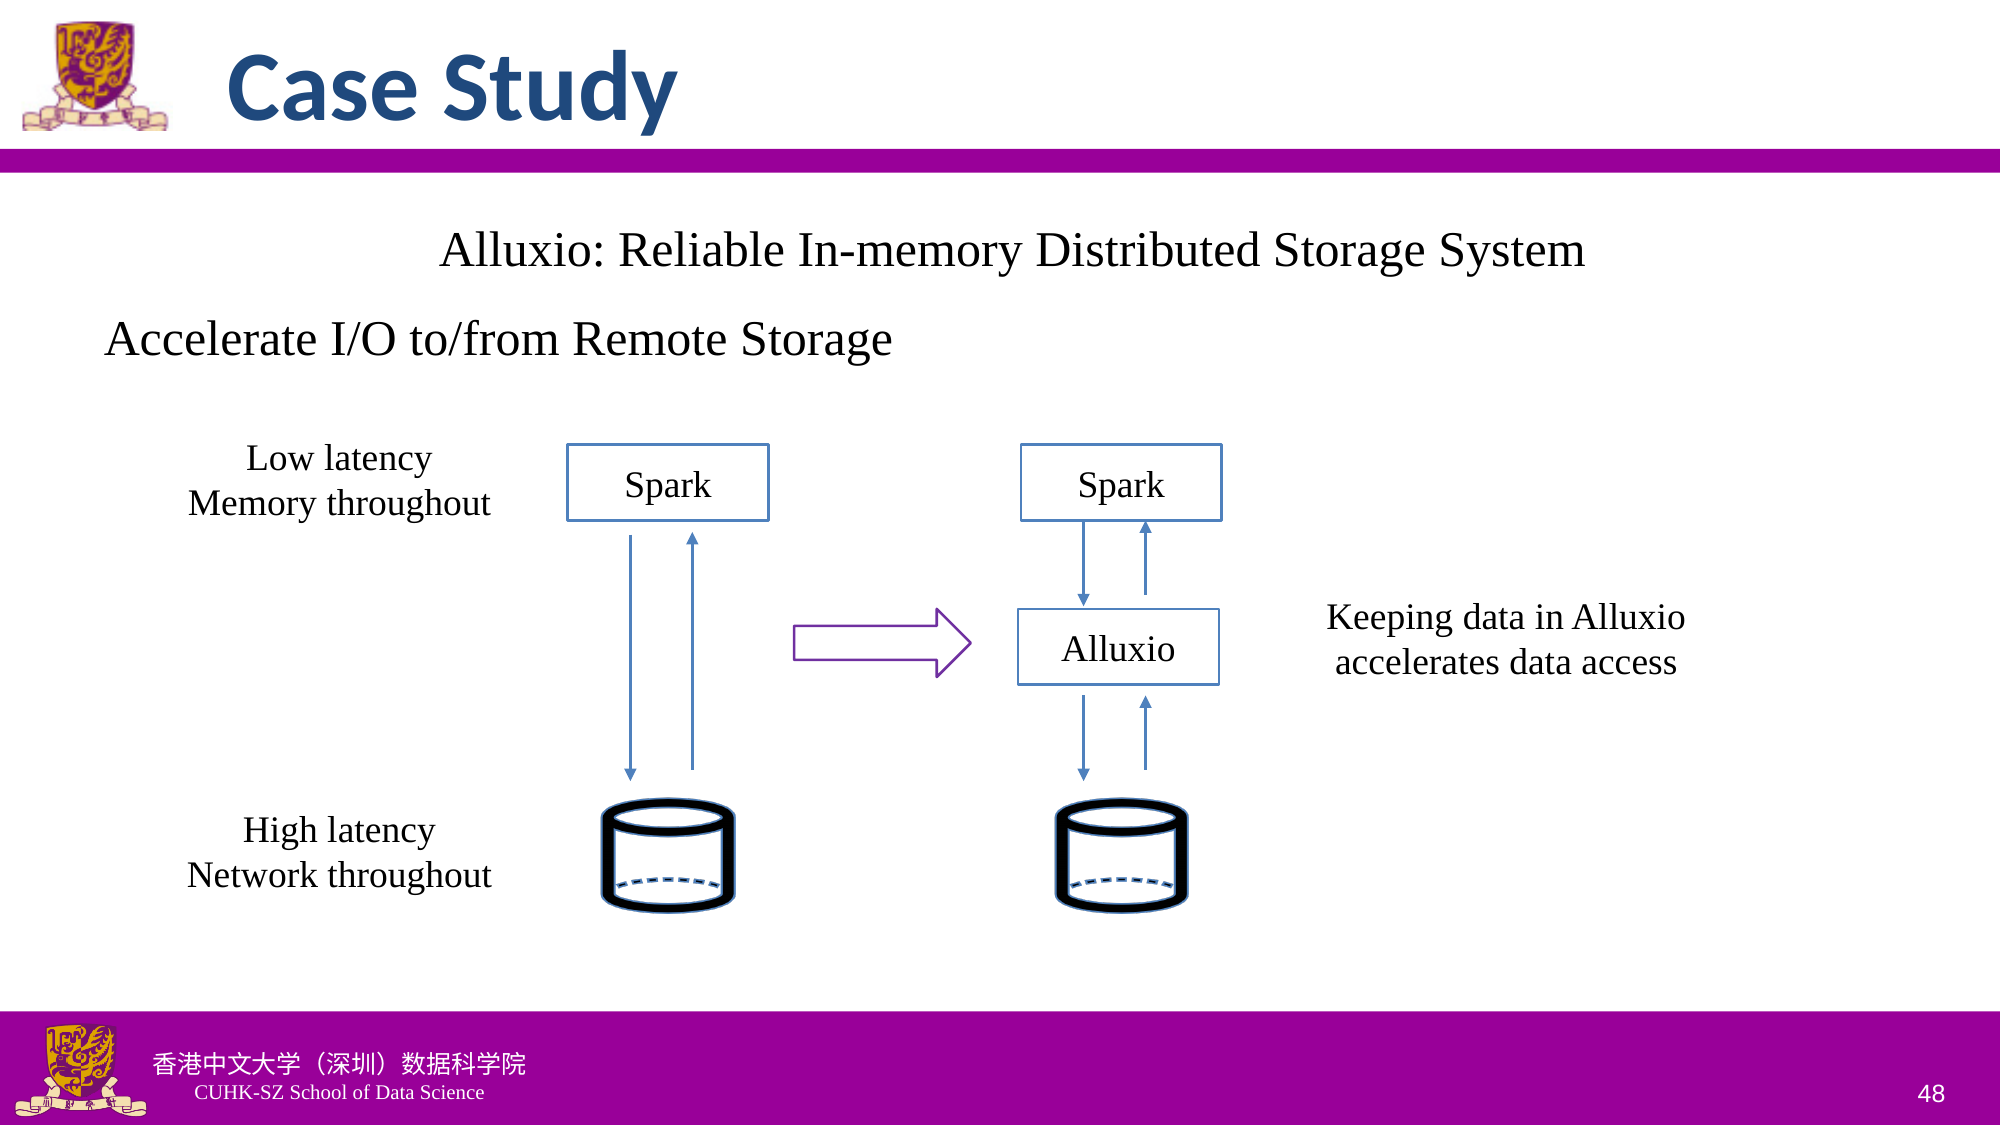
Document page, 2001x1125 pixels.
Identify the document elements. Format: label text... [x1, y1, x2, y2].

text_box High latency Network throughout [135, 797, 544, 903]
text_box [794, 608, 971, 678]
slide_number 48 [1493, 1070, 1961, 1125]
text_box Alluxio: Reliable In-memory Distributed Storage System [413, 208, 1613, 284]
text_box Keeping data in Alluxio accelerates data access [1284, 584, 1729, 690]
text_box [1020, 444, 1222, 521]
picture [564, 780, 772, 931]
text_box Spark [1046, 452, 1197, 513]
picture [21, 20, 173, 131]
text_box [567, 444, 769, 521]
text_box Low latency Memory throughout [135, 425, 544, 530]
title Case Study [212, 23, 1898, 138]
text_box Accelerate I/O to/from Remote Storage [88, 298, 1093, 374]
picture [1017, 780, 1225, 931]
picture [14, 1023, 149, 1117]
text_box Alluxio [1043, 616, 1194, 677]
text_box Spark [593, 452, 744, 513]
text_box [1018, 608, 1219, 685]
